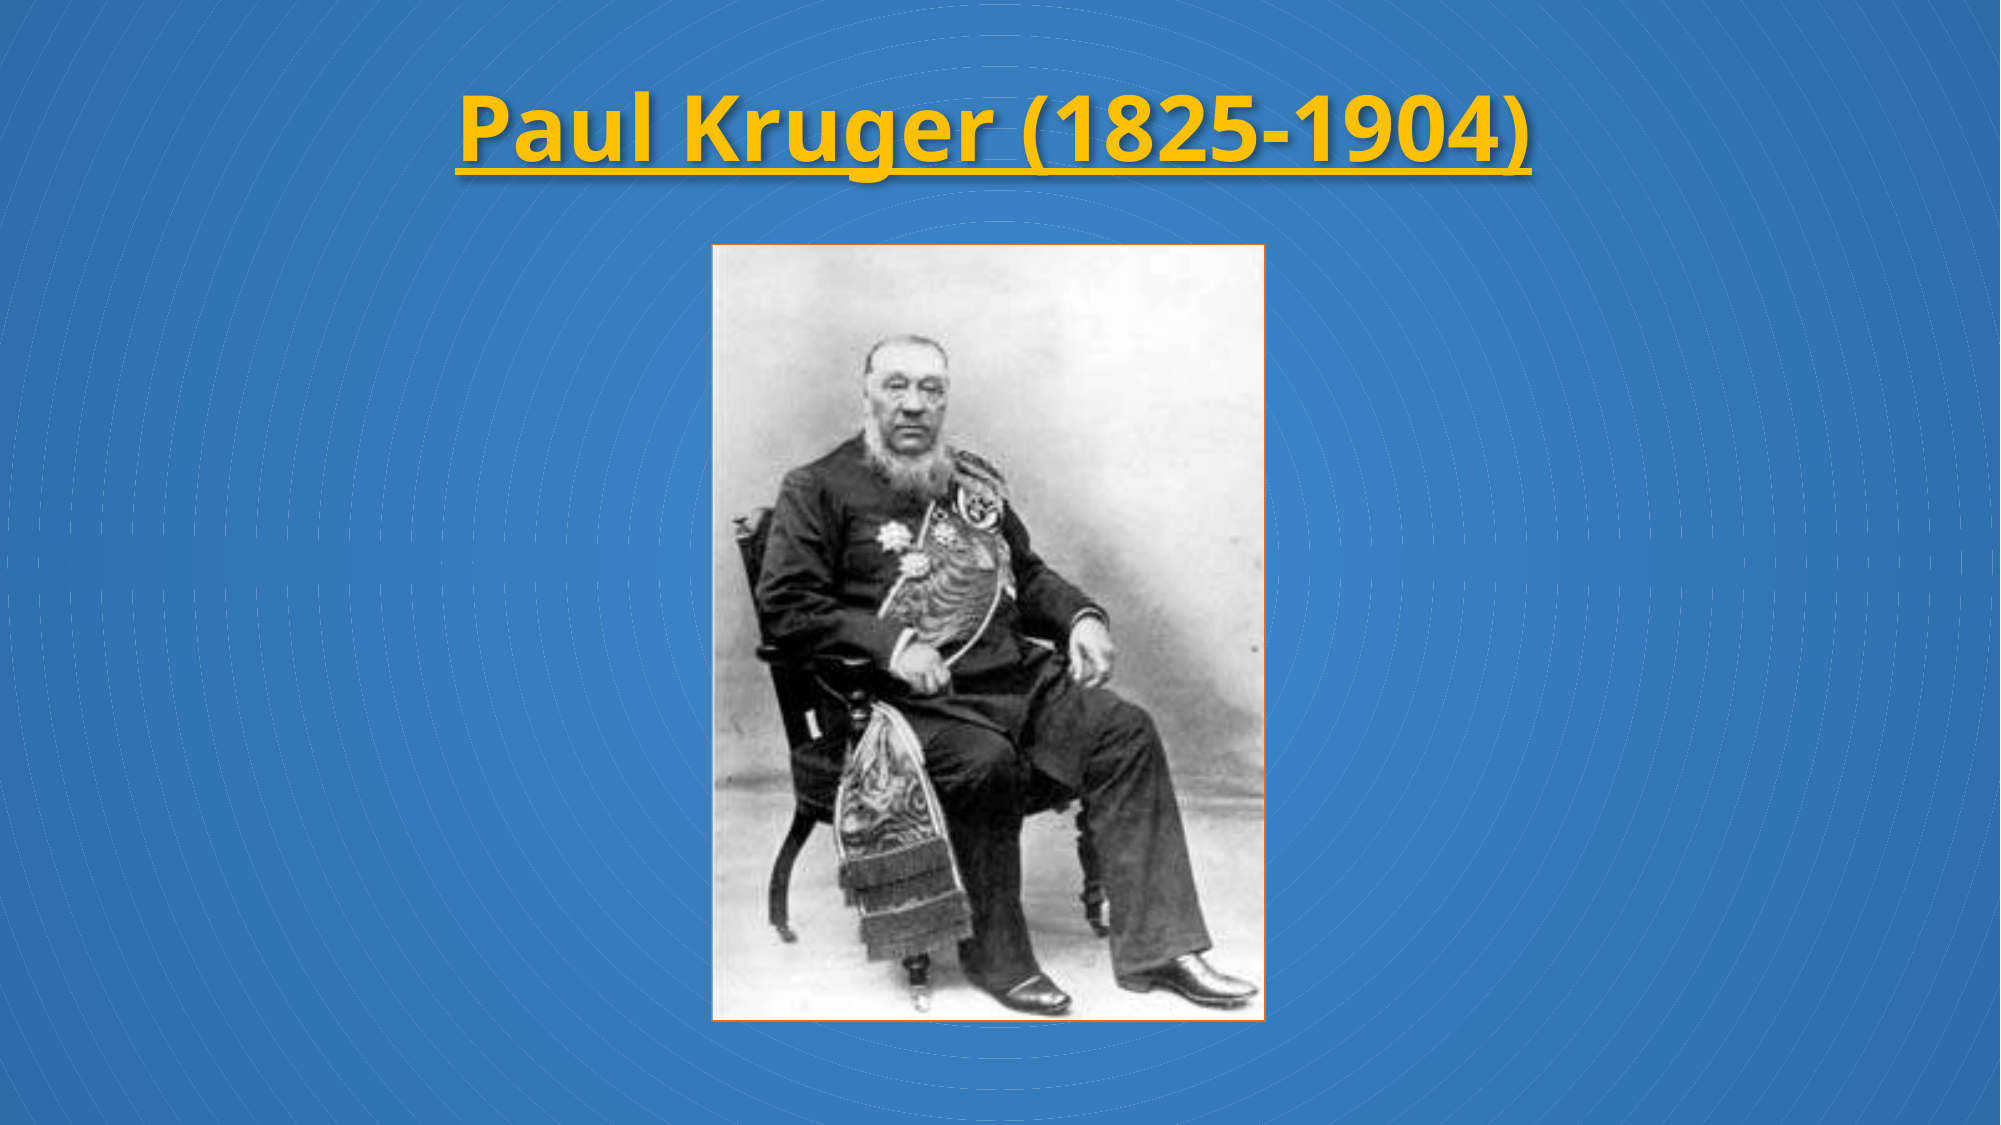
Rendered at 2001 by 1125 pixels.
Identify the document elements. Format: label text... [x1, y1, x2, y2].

text_box Paul Kruger (1825-1904) [362, 62, 1625, 188]
picture [712, 245, 1264, 1021]
